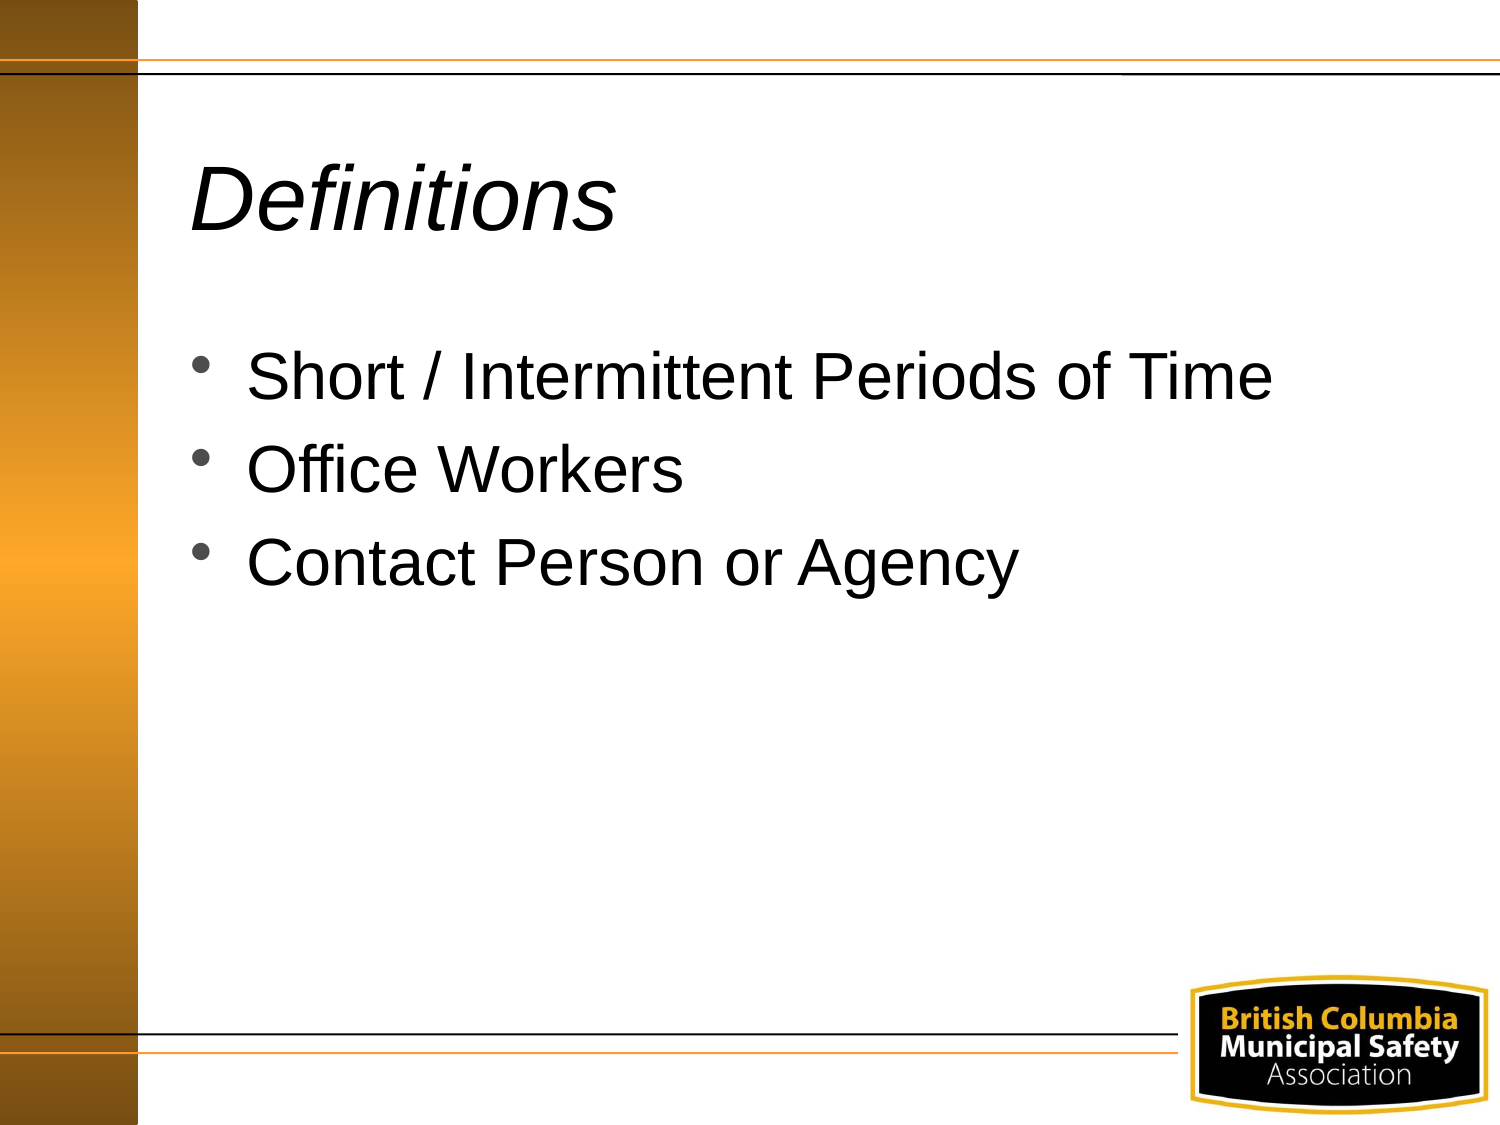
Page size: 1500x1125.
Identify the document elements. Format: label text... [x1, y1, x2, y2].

title Definitions [174, 99, 1451, 288]
list Short / Intermittent Periods of Time Office Workers Contact Person or Agency [174, 324, 1451, 1001]
picture [1178, 964, 1500, 1125]
